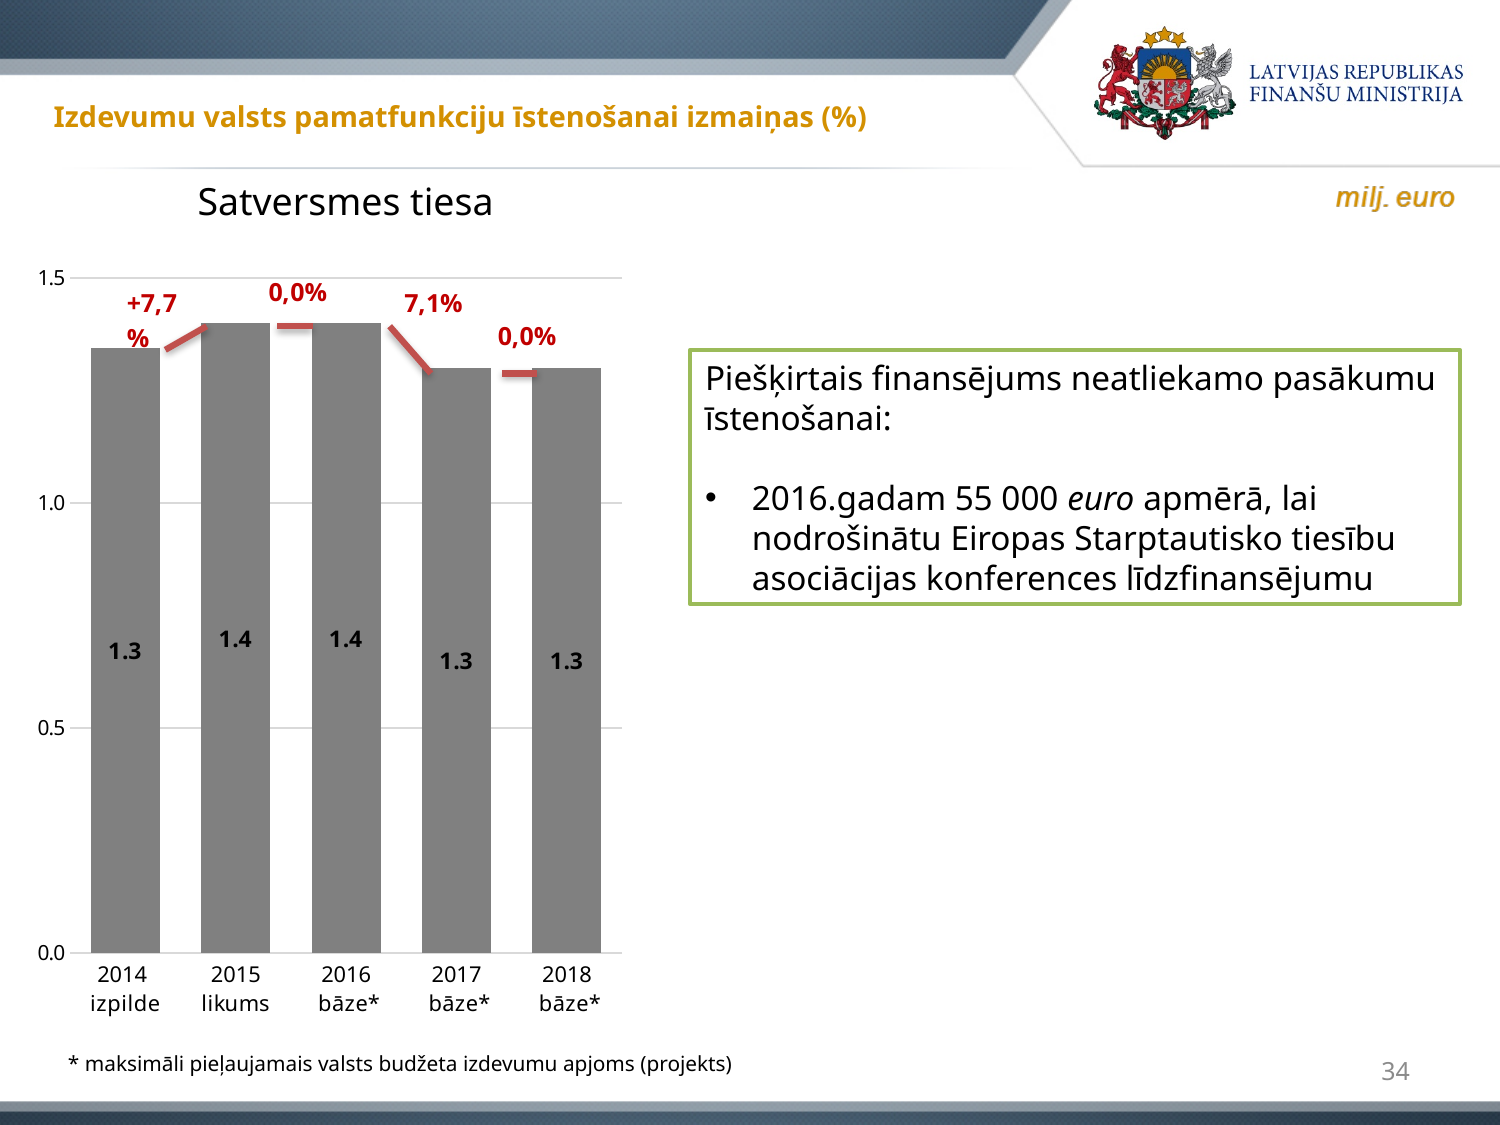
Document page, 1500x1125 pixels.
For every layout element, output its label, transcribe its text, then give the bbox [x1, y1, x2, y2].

text_box Piešķirtais finansējums neatliekamo pasākumu īstenošanai: 2016.gadam 55 000 euro apmērā, lai nodrošinātu Eiropas Starptautisko tiesību asociācijas konferences līdzfinansējumu [708, 348, 1462, 606]
slide_number 34 [1074, 1042, 1425, 1103]
picture [0, 0, 1500, 1125]
title Izdevumu valsts pamatfunkciju īstenošanai izmaiņas (%) [17, 80, 904, 152]
text_box Satversmes tiesa [183, 171, 597, 206]
text_box * maksimāli pieļaujamais valsts budžeta izdevumu apjoms (projekts) [53, 1042, 1343, 1083]
chart [29, 207, 703, 1043]
